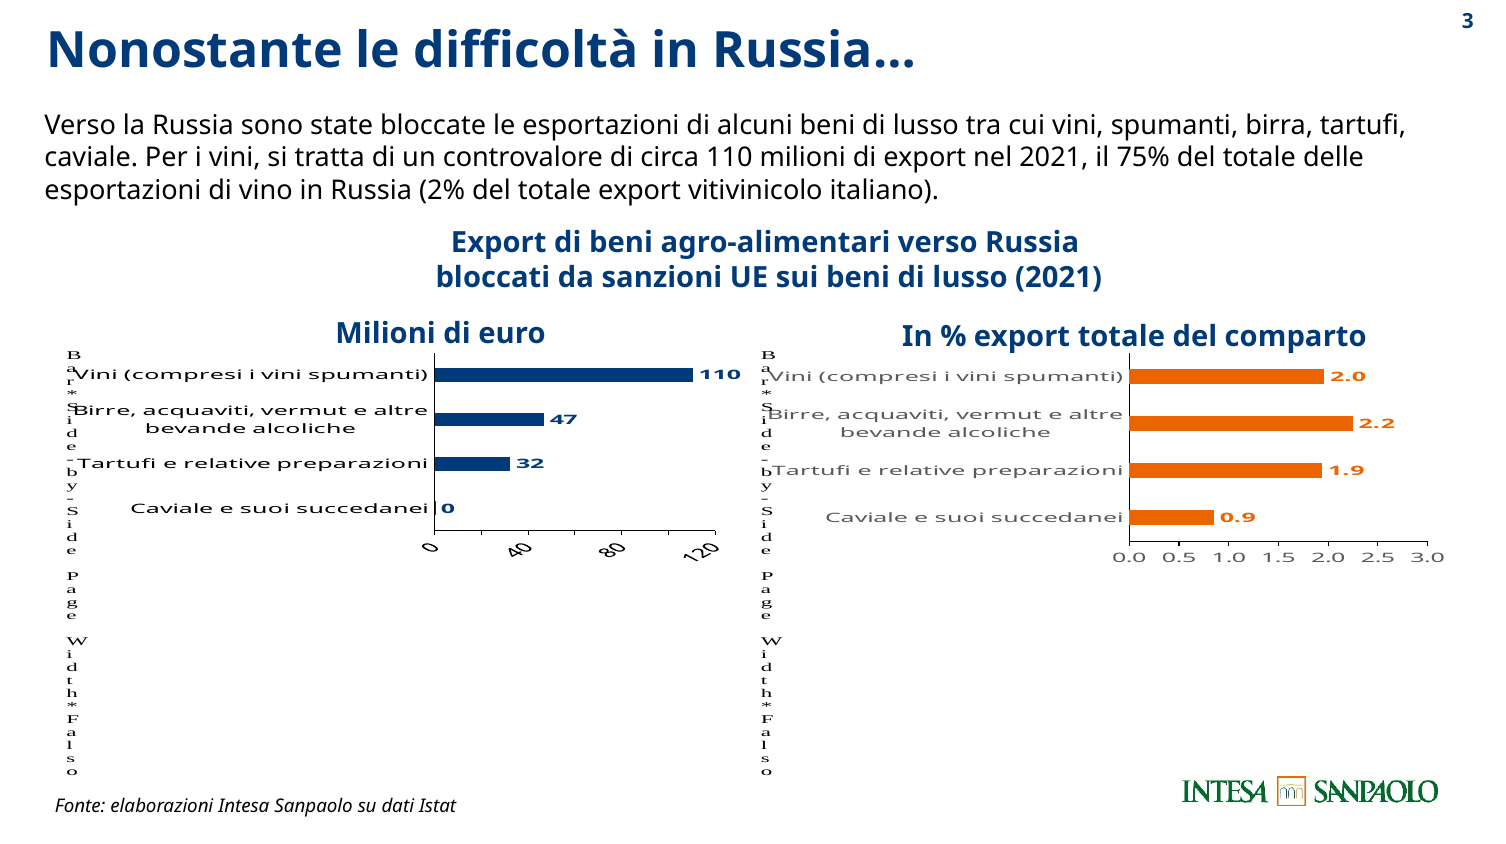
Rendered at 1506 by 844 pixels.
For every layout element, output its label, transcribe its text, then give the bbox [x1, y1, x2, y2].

text_box Export di beni agro-alimentari verso Russia bloccati da sanzioni UE sui beni di lusso (2021) [205, 225, 1333, 291]
chart [752, 348, 1459, 776]
text_box Milioni di euro [194, 299, 687, 348]
chart [58, 348, 742, 776]
picture [1182, 776, 1438, 806]
text_box Nonostante le difficoltà in Russia… [31, 12, 1460, 90]
text_box Fonte: elaborazioni Intesa Sanpaolo su dati Istat [40, 788, 1249, 840]
text_box In % export totale del comparto [873, 303, 1396, 348]
slide_number 2 [1433, 0, 1502, 45]
text_box Verso la Russia sono state bloccate le esportazioni di alcuni beni di lusso tra cui vini, spumanti, birra, tartufi, caviale. Per i vini, si tratta di un controvalore di circa 110 milioni di export nel 2021, il 75% del totale delle esportazioni di vino in Russia (2% del totale export vitivinicolo italiano). [29, 99, 1457, 207]
